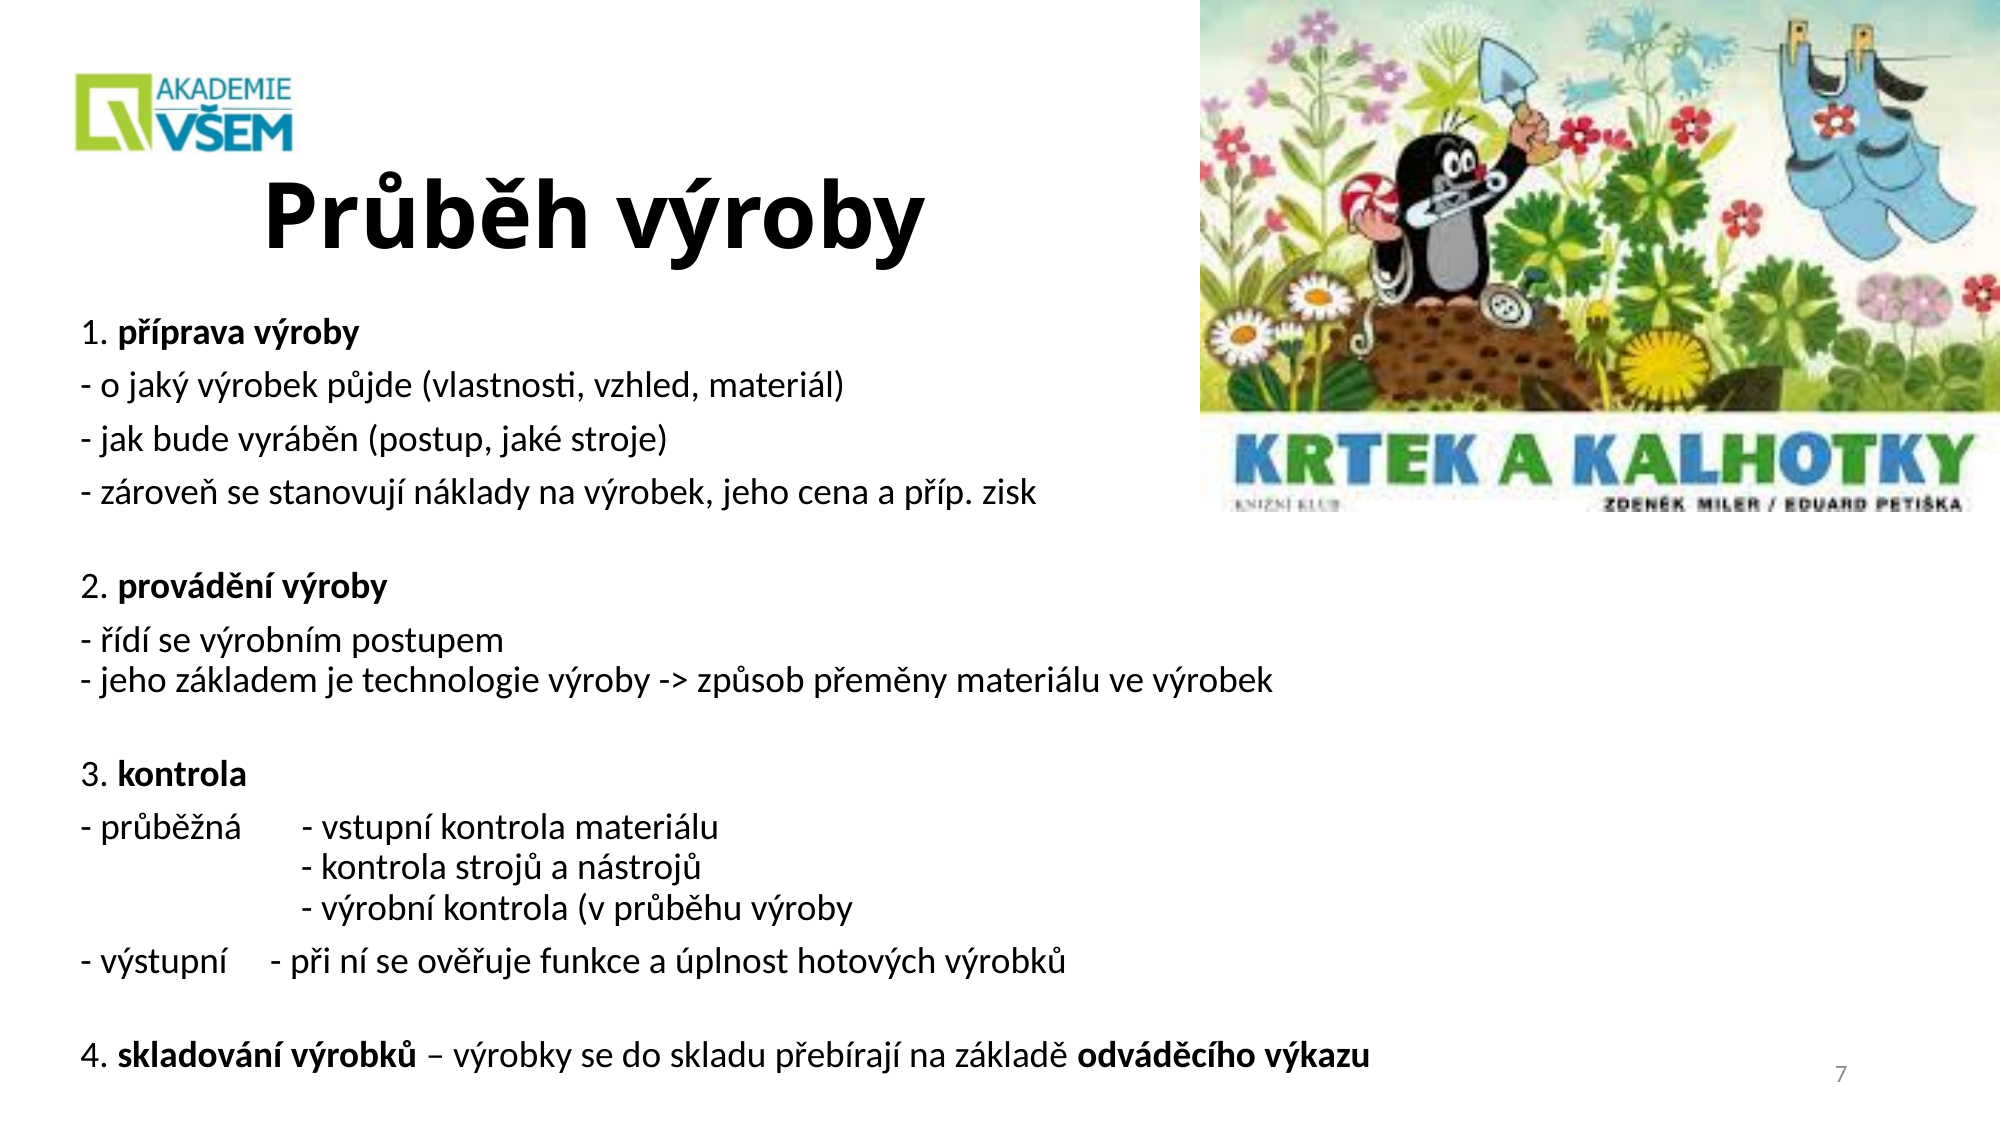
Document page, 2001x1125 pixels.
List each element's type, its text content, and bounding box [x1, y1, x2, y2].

slide_number 7 [1412, 1042, 1863, 1103]
title Průběh výroby [246, 109, 1200, 304]
list 1. příprava výroby - o jaký výrobek půjde (vlastnosti, vzhled, materiál) - jak bude vyráběn (postup, jaké stroje) - zároveň se stanovují náklady na výrobek, jeho cena a příp. zisk 2. provádění výroby - řídí se výrobním postupem - jeho základem je technologie výroby -> způsob přeměny materiálu ve výrobek 3. kontrola - průběžná - vstupní kontrola materiálu - kontrola strojů a nástrojů - výrobní kontrola (v průběhu výroby - výstupní - při ní se ověřuje funkce a úplnost hotových výrobků 4. skladování výrobků – výrobky se do skladu přebírají na základě odváděcího výkazu [56, 304, 1899, 1091]
picture [1200, 0, 2000, 512]
picture [64, 60, 306, 160]
footer [137, 1045, 813, 1106]
